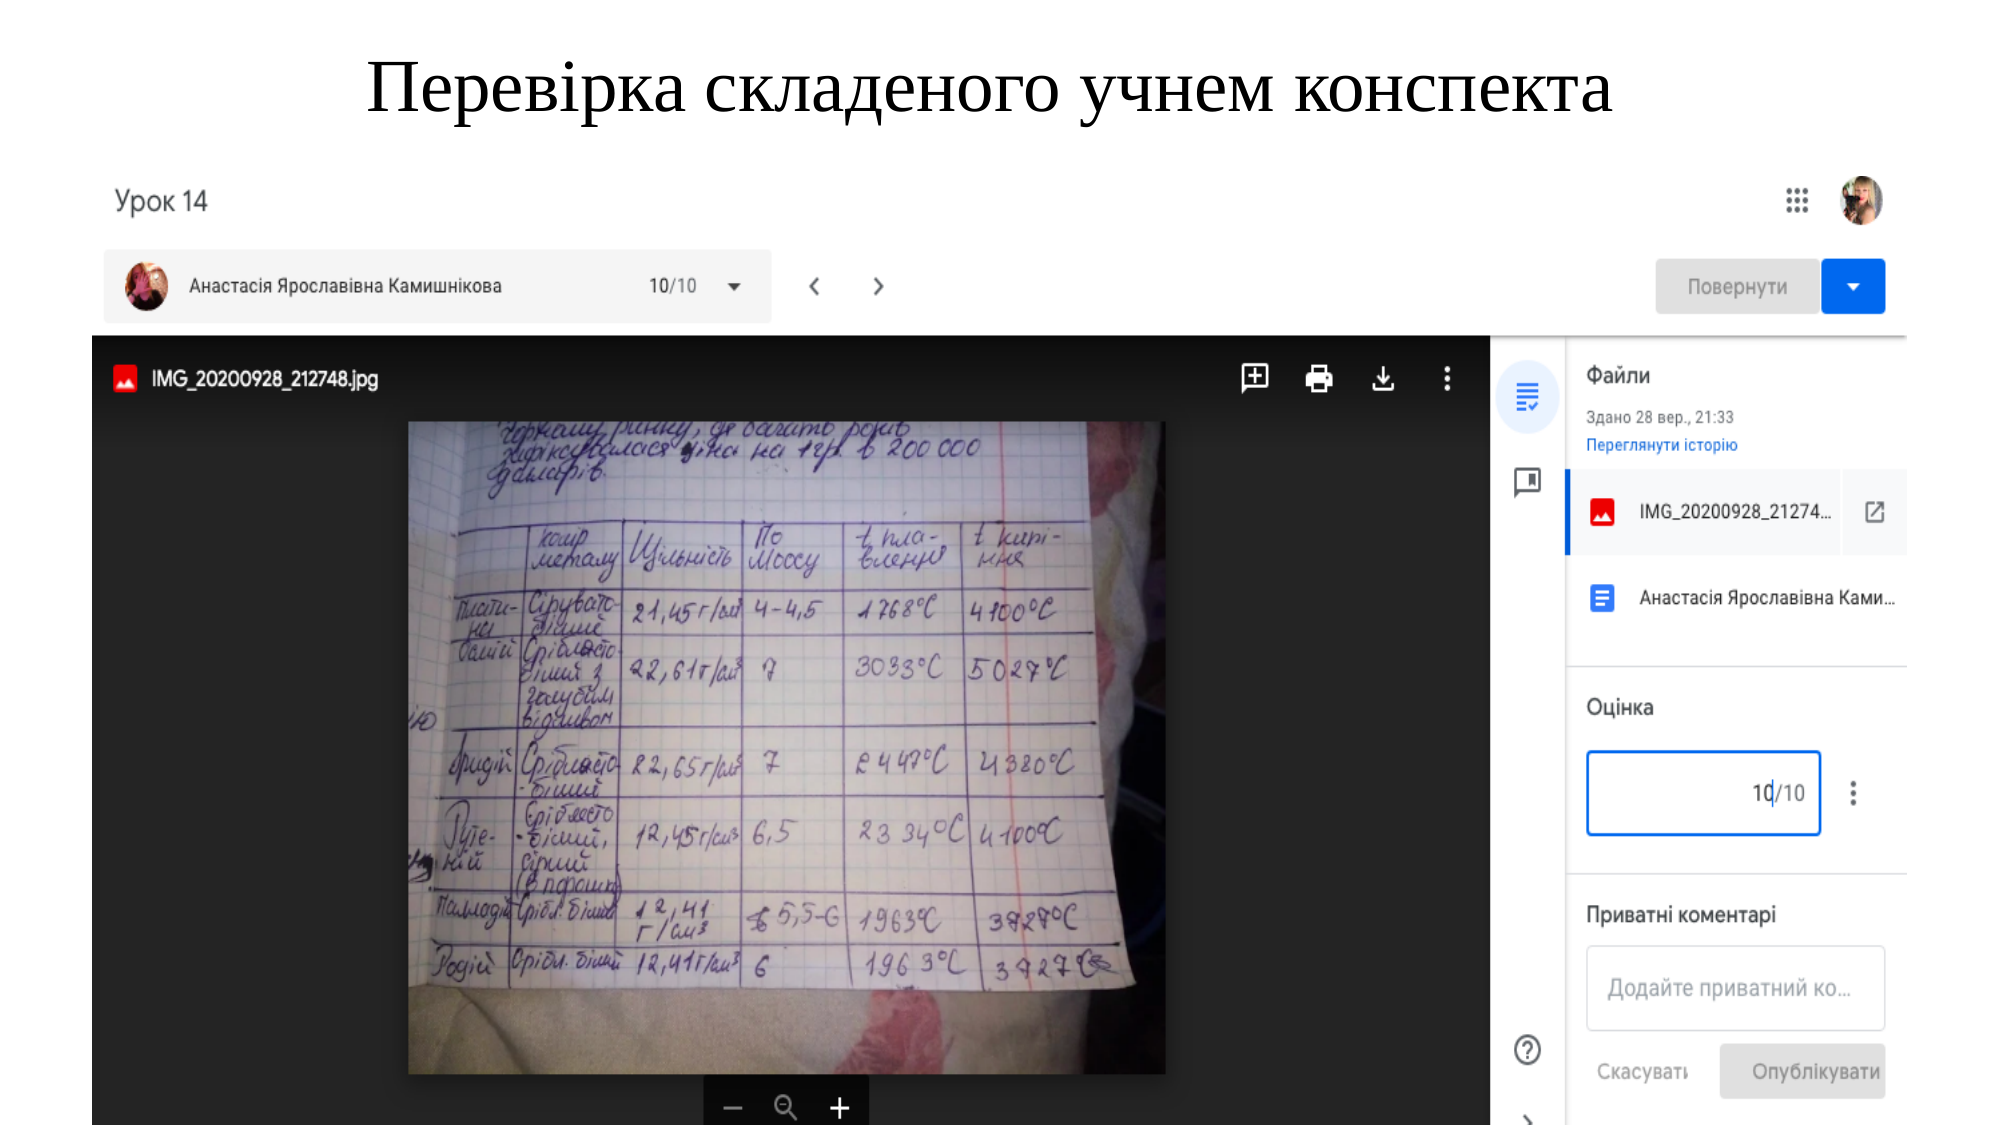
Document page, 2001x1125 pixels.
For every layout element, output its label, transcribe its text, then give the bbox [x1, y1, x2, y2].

title Перевірка складеного учнем конспекта [137, 27, 1863, 147]
picture [92, 176, 1908, 1125]
